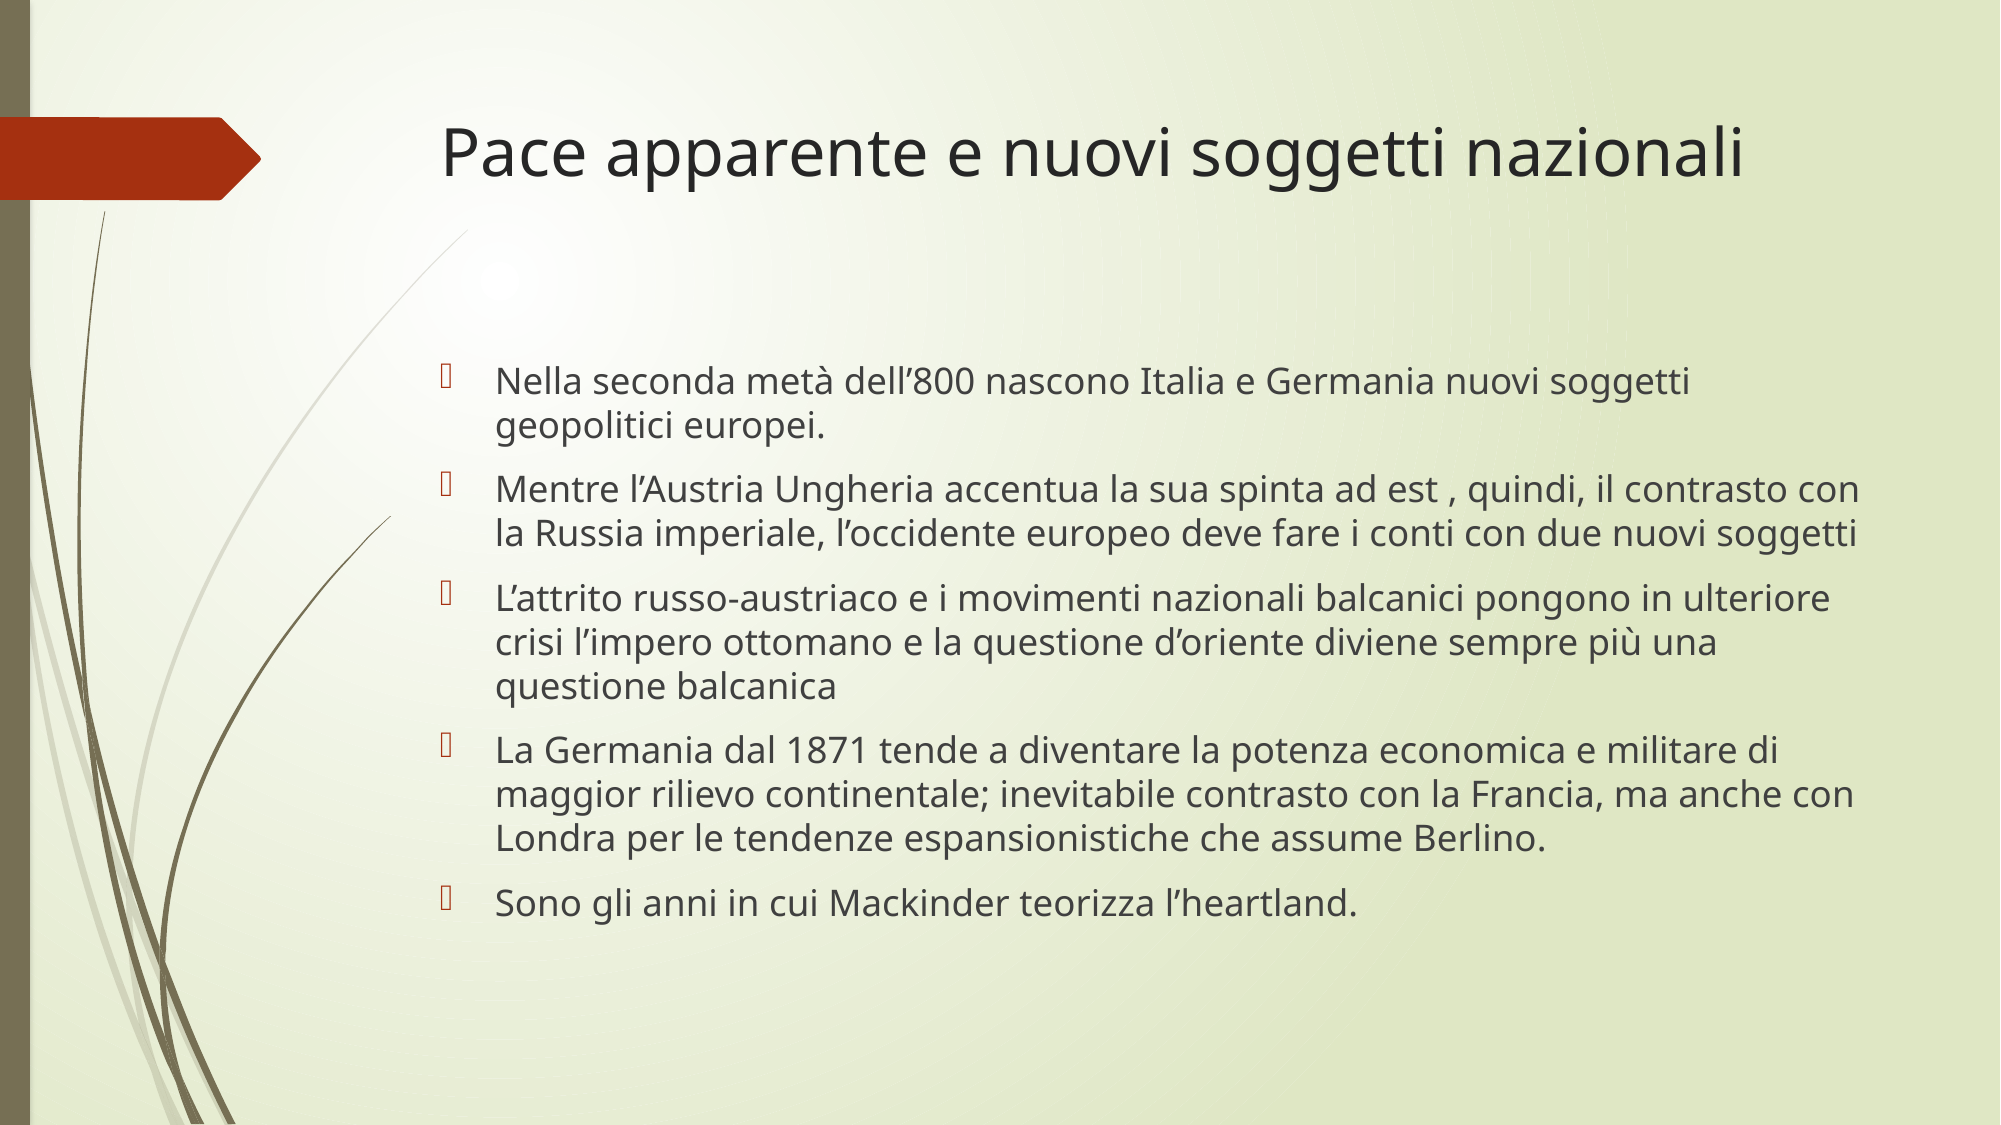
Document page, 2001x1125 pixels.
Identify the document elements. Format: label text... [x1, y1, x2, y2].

list Nella seconda metà dell’800 nascono Italia e Germania nuovi soggetti geopolitici europei. Mentre l’Austria Ungheria accentua la sua spinta ad est , quindi, il contrasto con la Russia imperiale, l’occidente europeo deve fare i conti con due nuovi soggetti L’attrito russo-austriaco e i movimenti nazionali balcanici pongono in ulteriore crisi l’impero ottomano e la questione d’oriente diviene sempre più una questione balcanica La Germania dal 1871 tende a diventare la potenza economica e militare di maggior rilievo continentale; inevitabile contrasto con la Francia, ma anche con Londra per le tendenze espansionistiche che assume Berlino. Sono gli anni in cui Mackinder teorizza l’heartland. [424, 350, 1888, 970]
title Pace apparente e nuovi soggetti nazionali [425, 102, 1888, 313]
